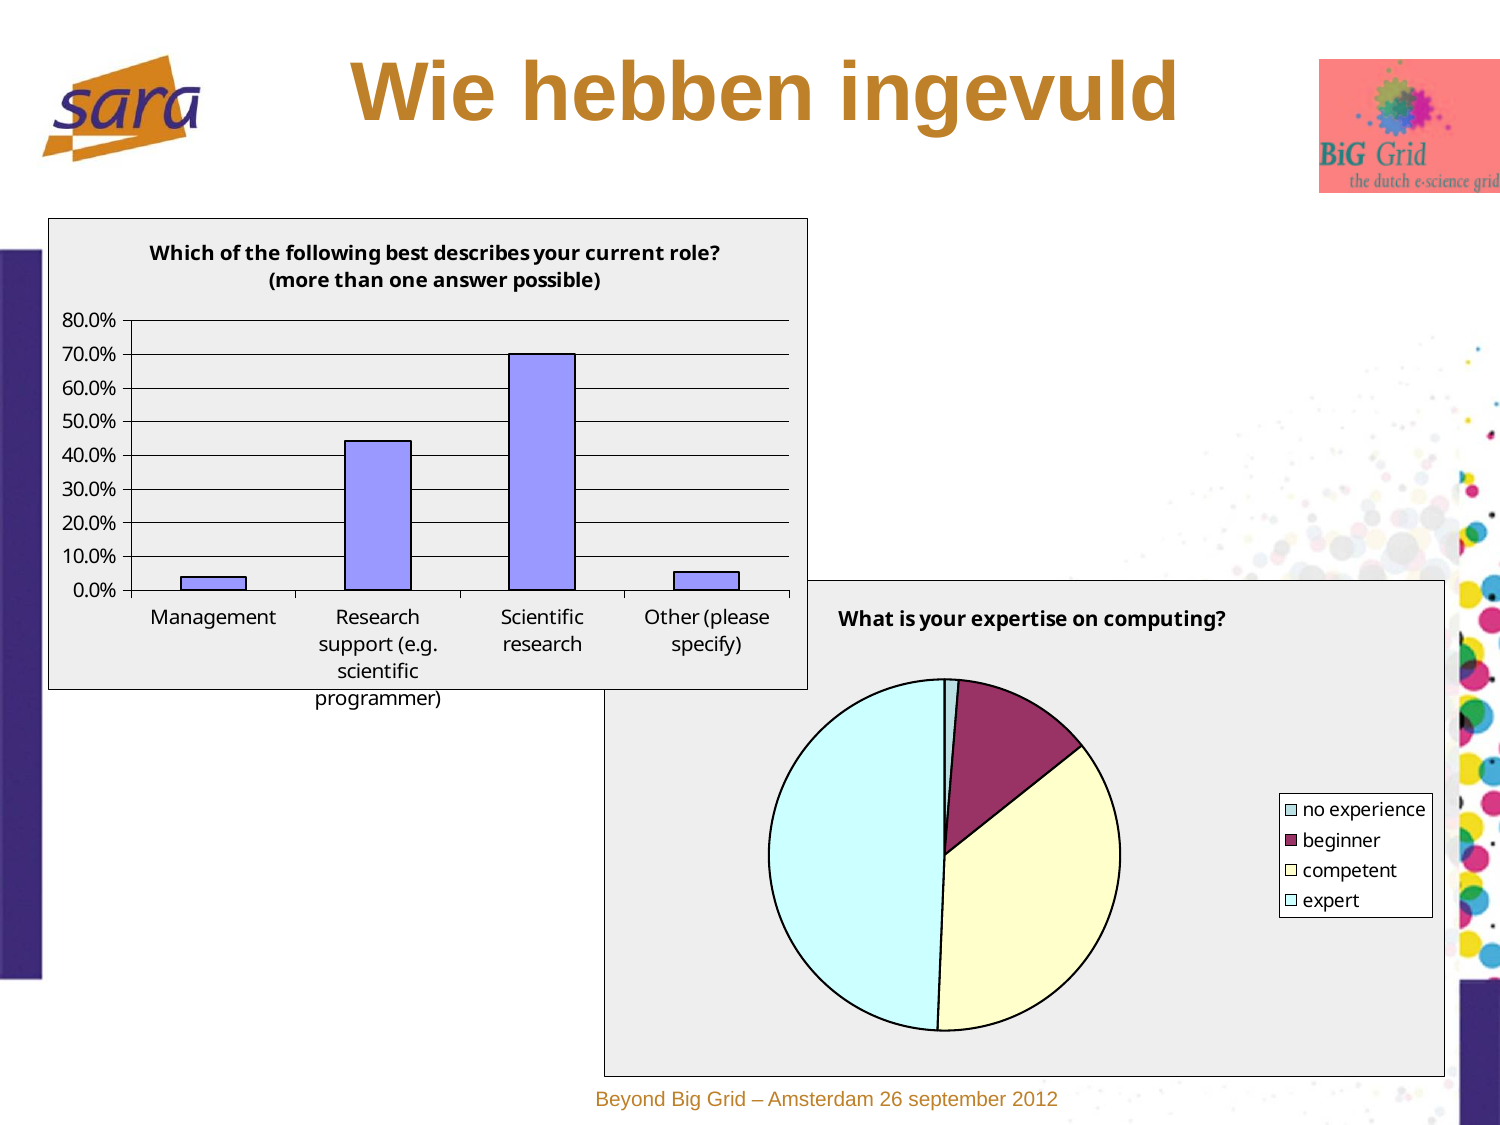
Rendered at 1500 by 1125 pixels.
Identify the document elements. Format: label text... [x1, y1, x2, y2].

picture [0, 0, 1500, 1125]
chart [47, 218, 1445, 1077]
title Wie hebben ingevuld [224, 37, 1307, 214]
